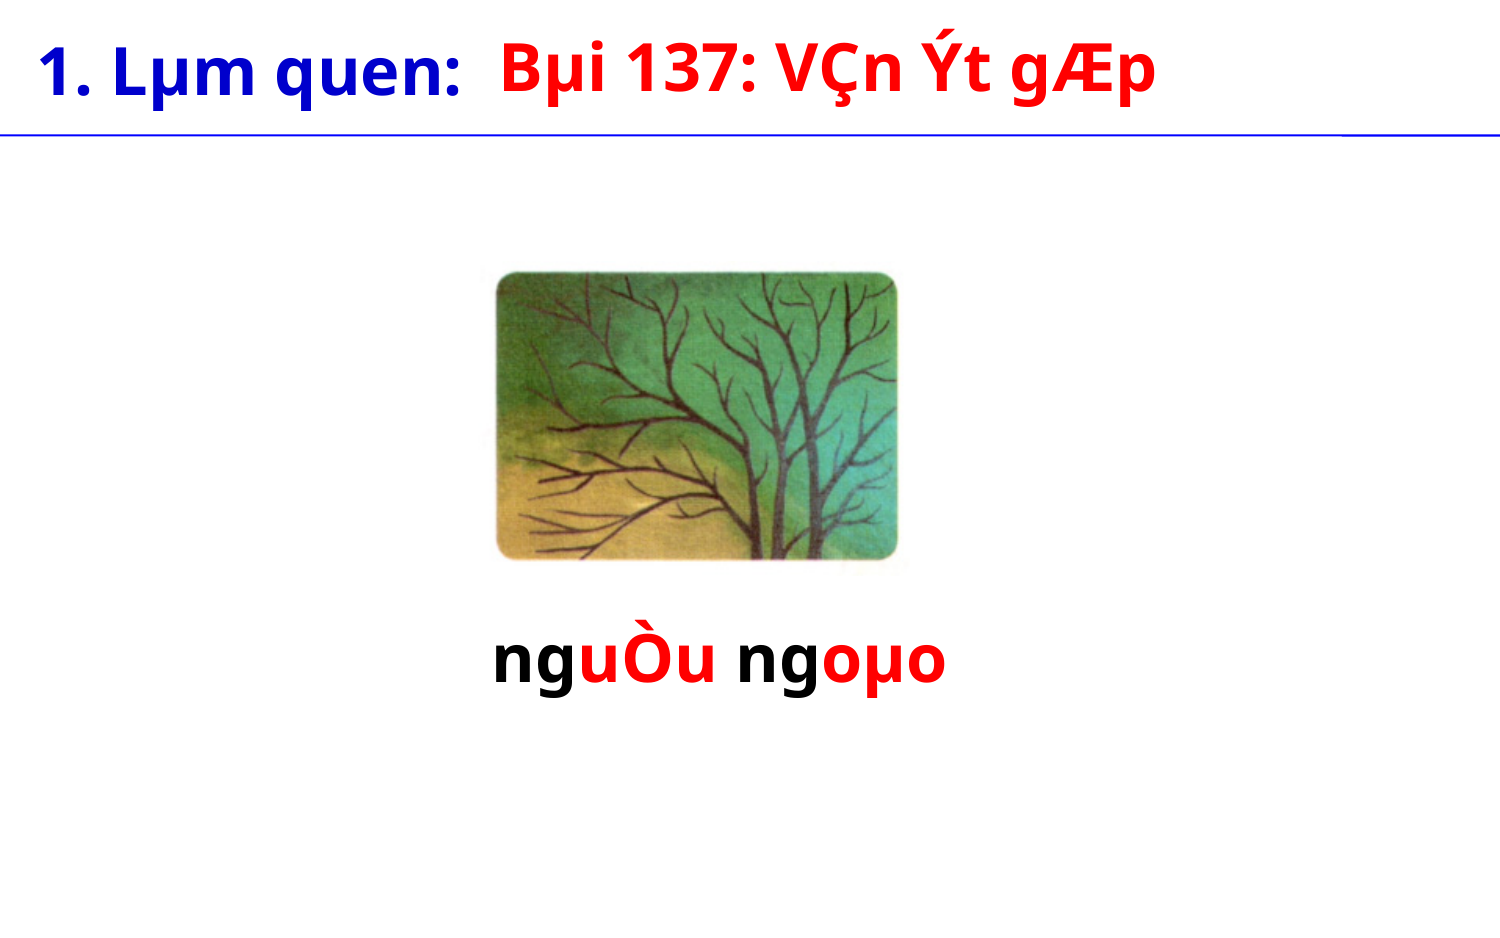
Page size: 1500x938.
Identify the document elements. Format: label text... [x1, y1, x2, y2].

text_box 1. Lµm quen: [21, 21, 500, 116]
text_box nguÒu ngoµo [476, 607, 963, 703]
text_box Bµi 137: VÇn Ýt gÆp [453, 17, 1204, 112]
picture [478, 261, 910, 576]
